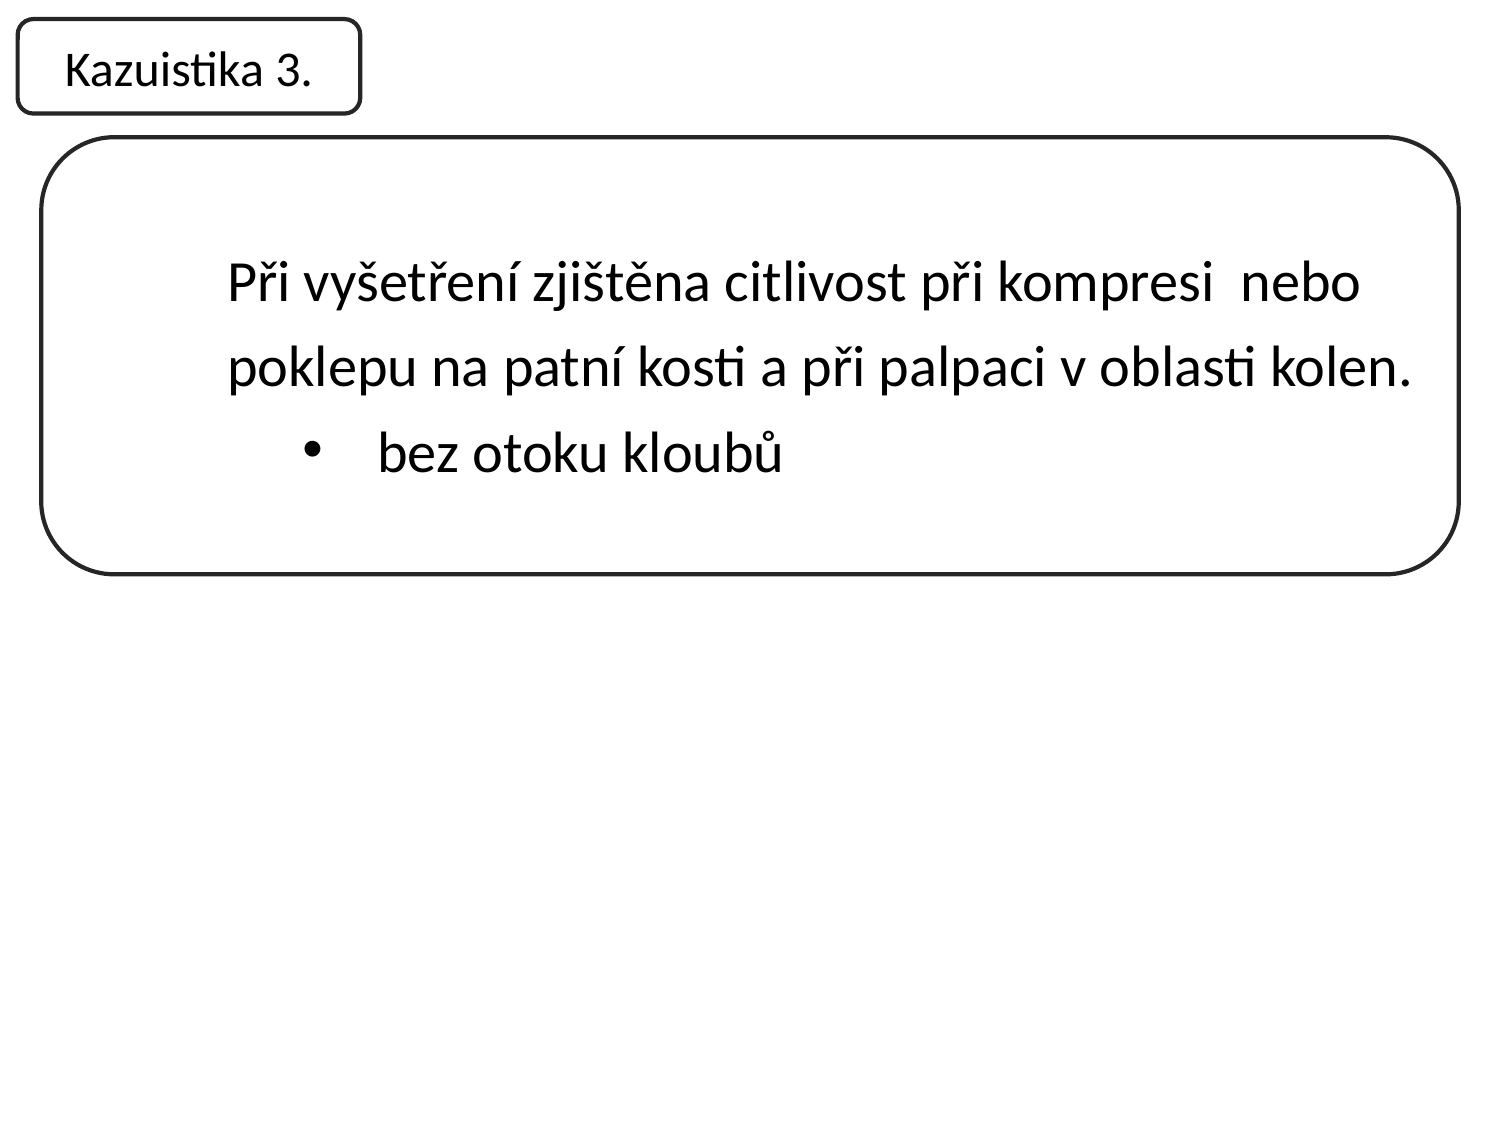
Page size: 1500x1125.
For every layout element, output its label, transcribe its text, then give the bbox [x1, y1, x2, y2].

text_box Při vyšetření zjištěna citlivost při kompresi nebo poklepu na patní kosti a při palpaci v oblasti kolen. bez otoku kloubů [39, 135, 1461, 577]
text_box Kazuistika 3. [15, 16, 363, 116]
